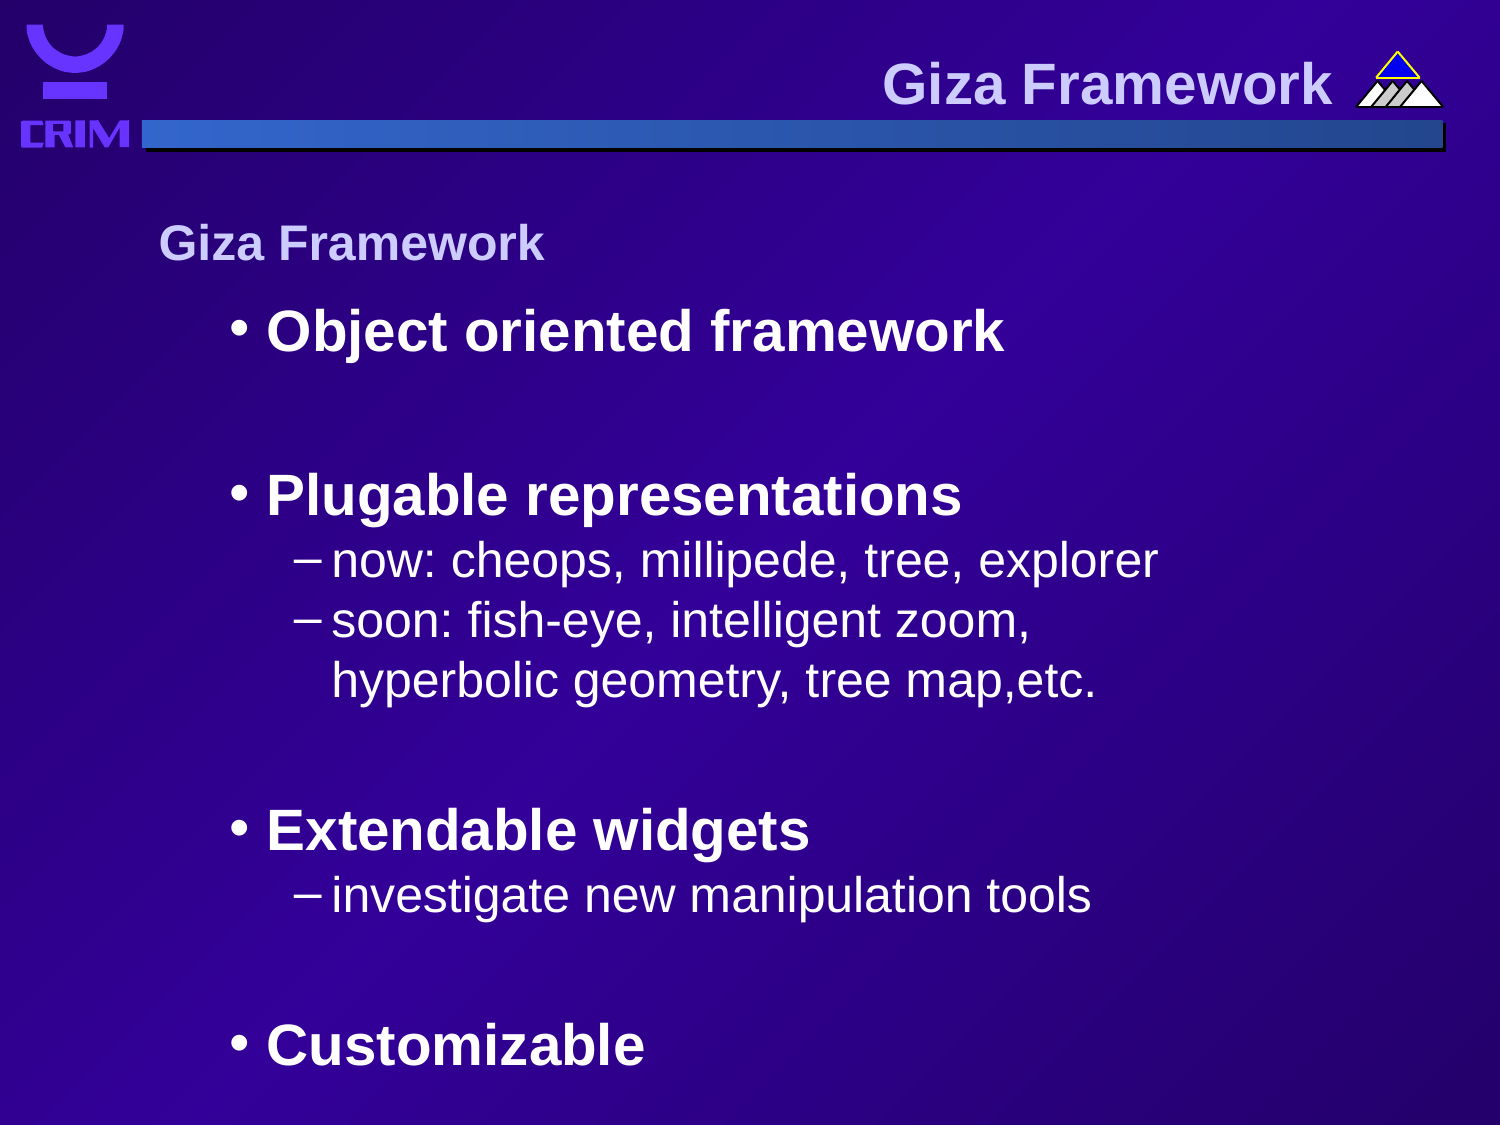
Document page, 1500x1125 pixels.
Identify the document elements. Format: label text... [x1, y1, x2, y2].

text_box [512, 1024, 988, 1100]
text_box Object oriented framework Plugable representations now: cheops, millipede, tree, explorer soon: fish-eye, intelligent zoom, hyperbolic geometry, tree map,etc. Extendable widgets investigate new manipulation tools Customizable [185, 285, 1463, 971]
text_box [112, 1024, 425, 1100]
text_box Giza Framework [150, 49, 1348, 113]
text_box Giza Framework [143, 203, 561, 278]
